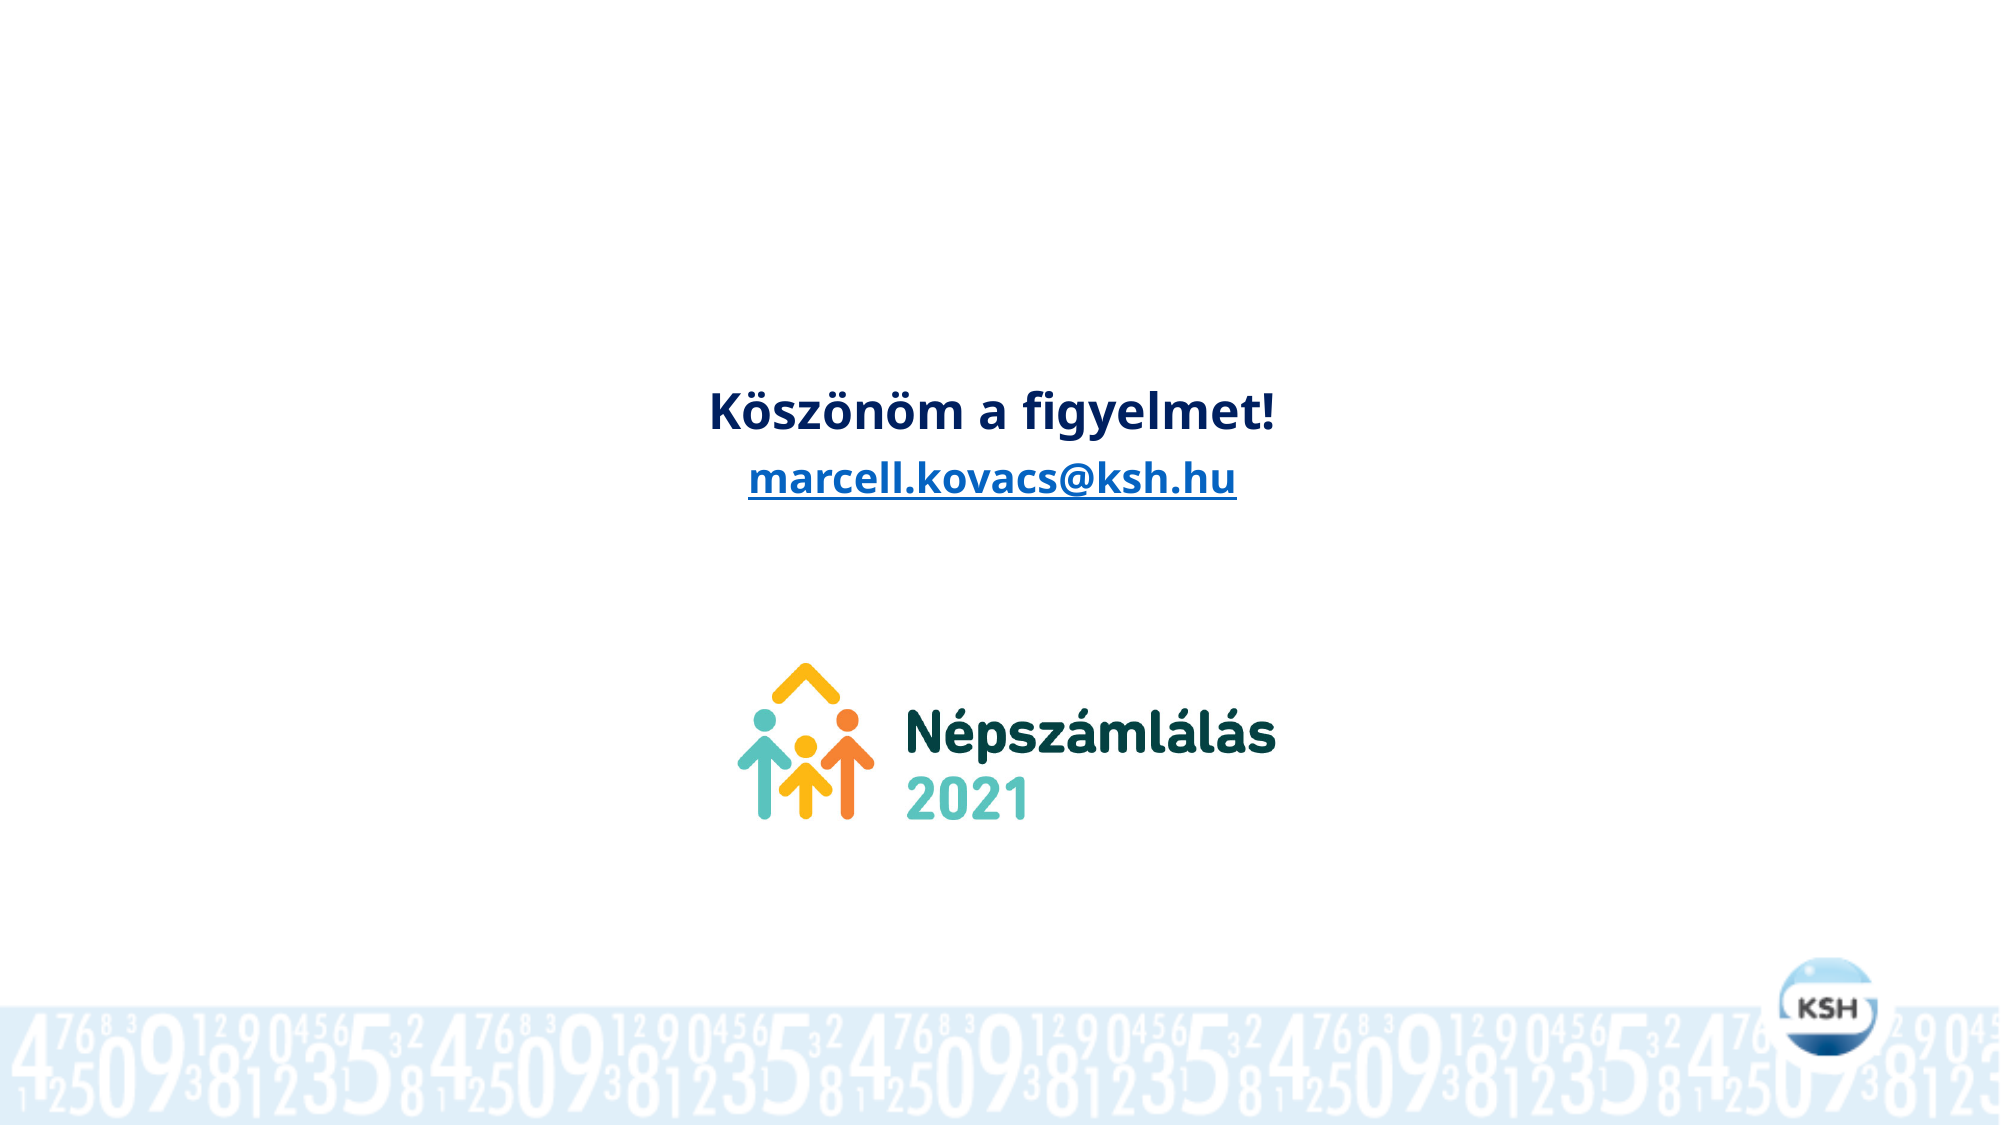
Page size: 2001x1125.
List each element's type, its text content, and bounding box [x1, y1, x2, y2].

picture [0, 0, 2001, 1125]
text_box Köszönöm a figyelmet! marcell.kovacs@ksh.hu [179, 236, 1806, 767]
